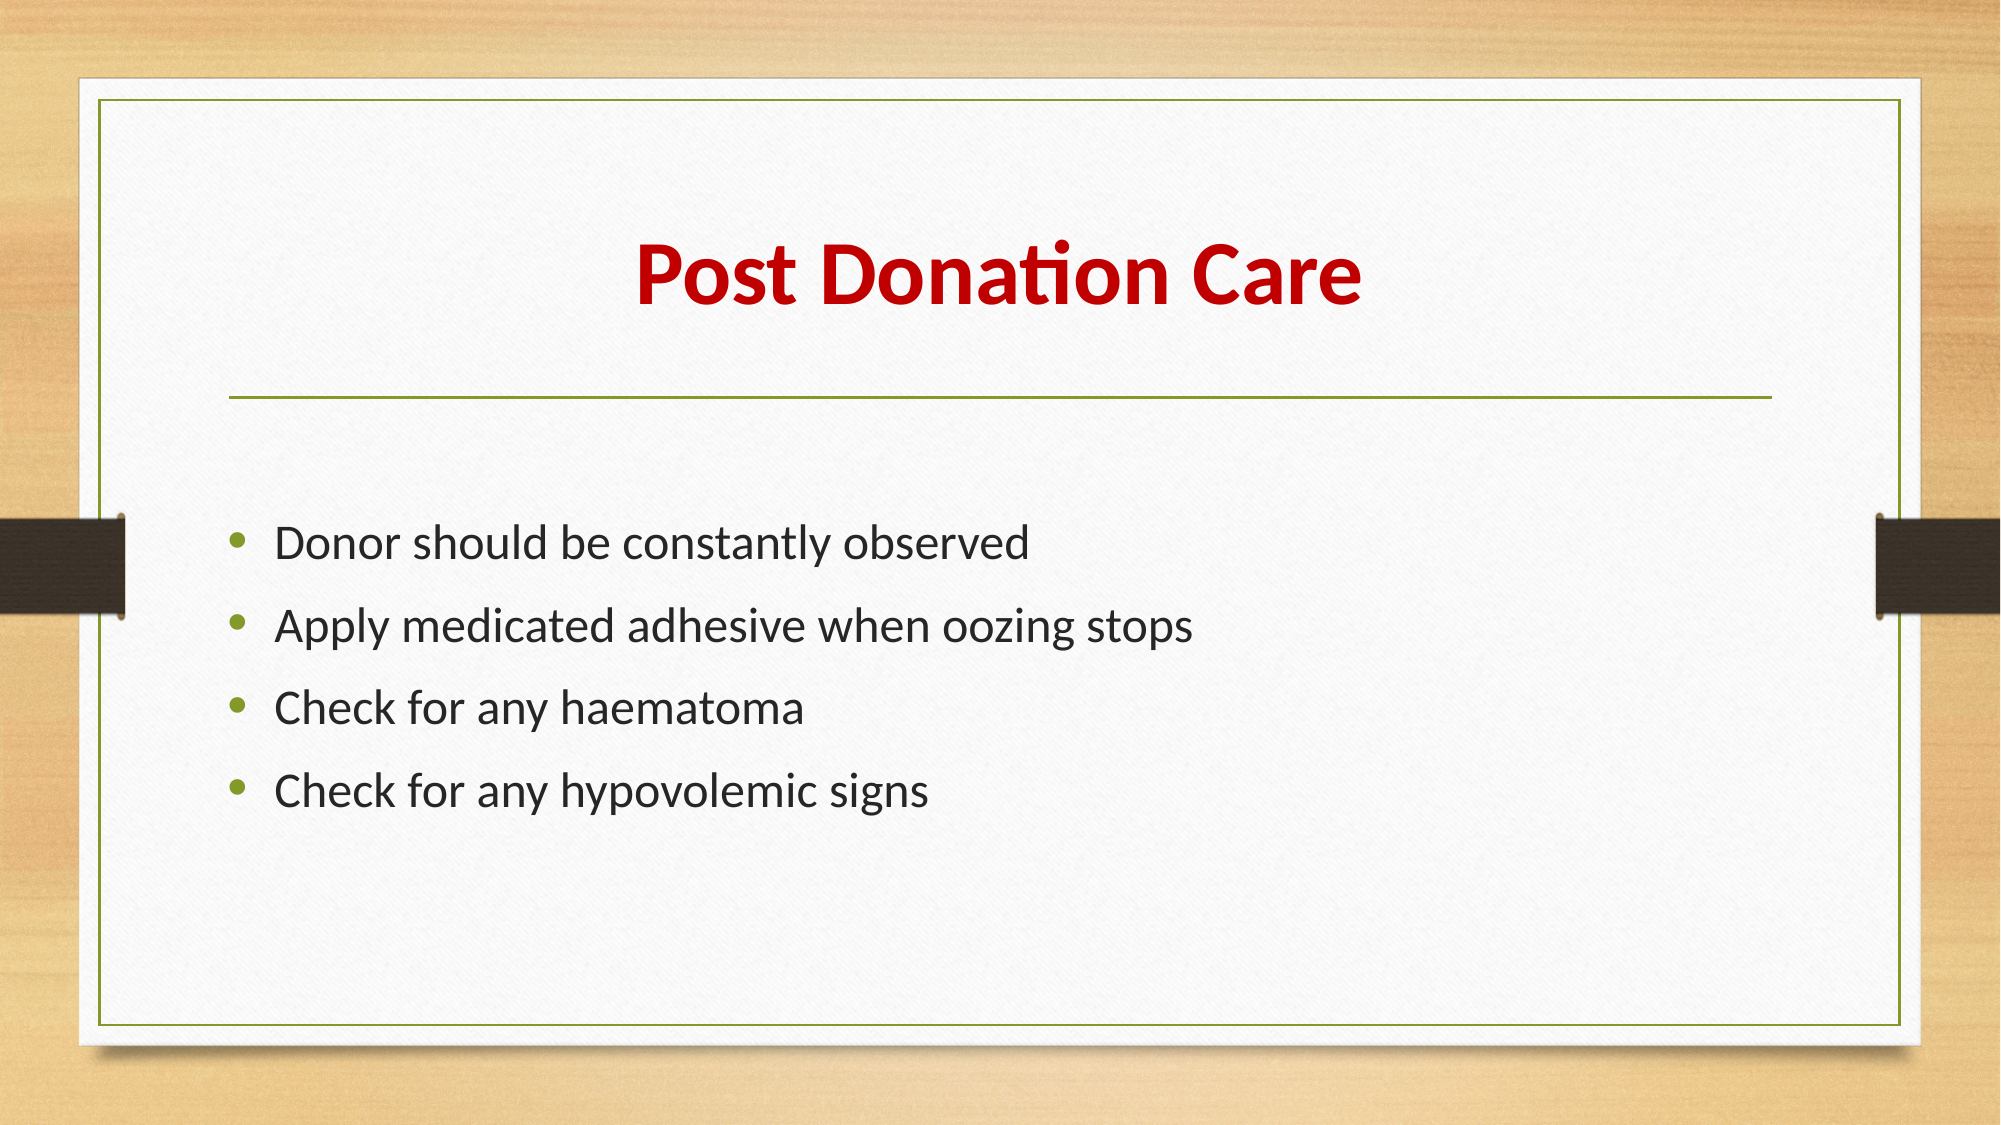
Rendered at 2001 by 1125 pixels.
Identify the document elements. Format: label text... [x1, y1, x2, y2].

picture [0, 0, 2001, 1125]
list Donor should be constantly observed Apply medicated adhesive when oozing stops Check for any haematoma Check for any hypovolemic signs [212, 419, 1788, 964]
title Post Donation Care [212, 161, 1788, 375]
